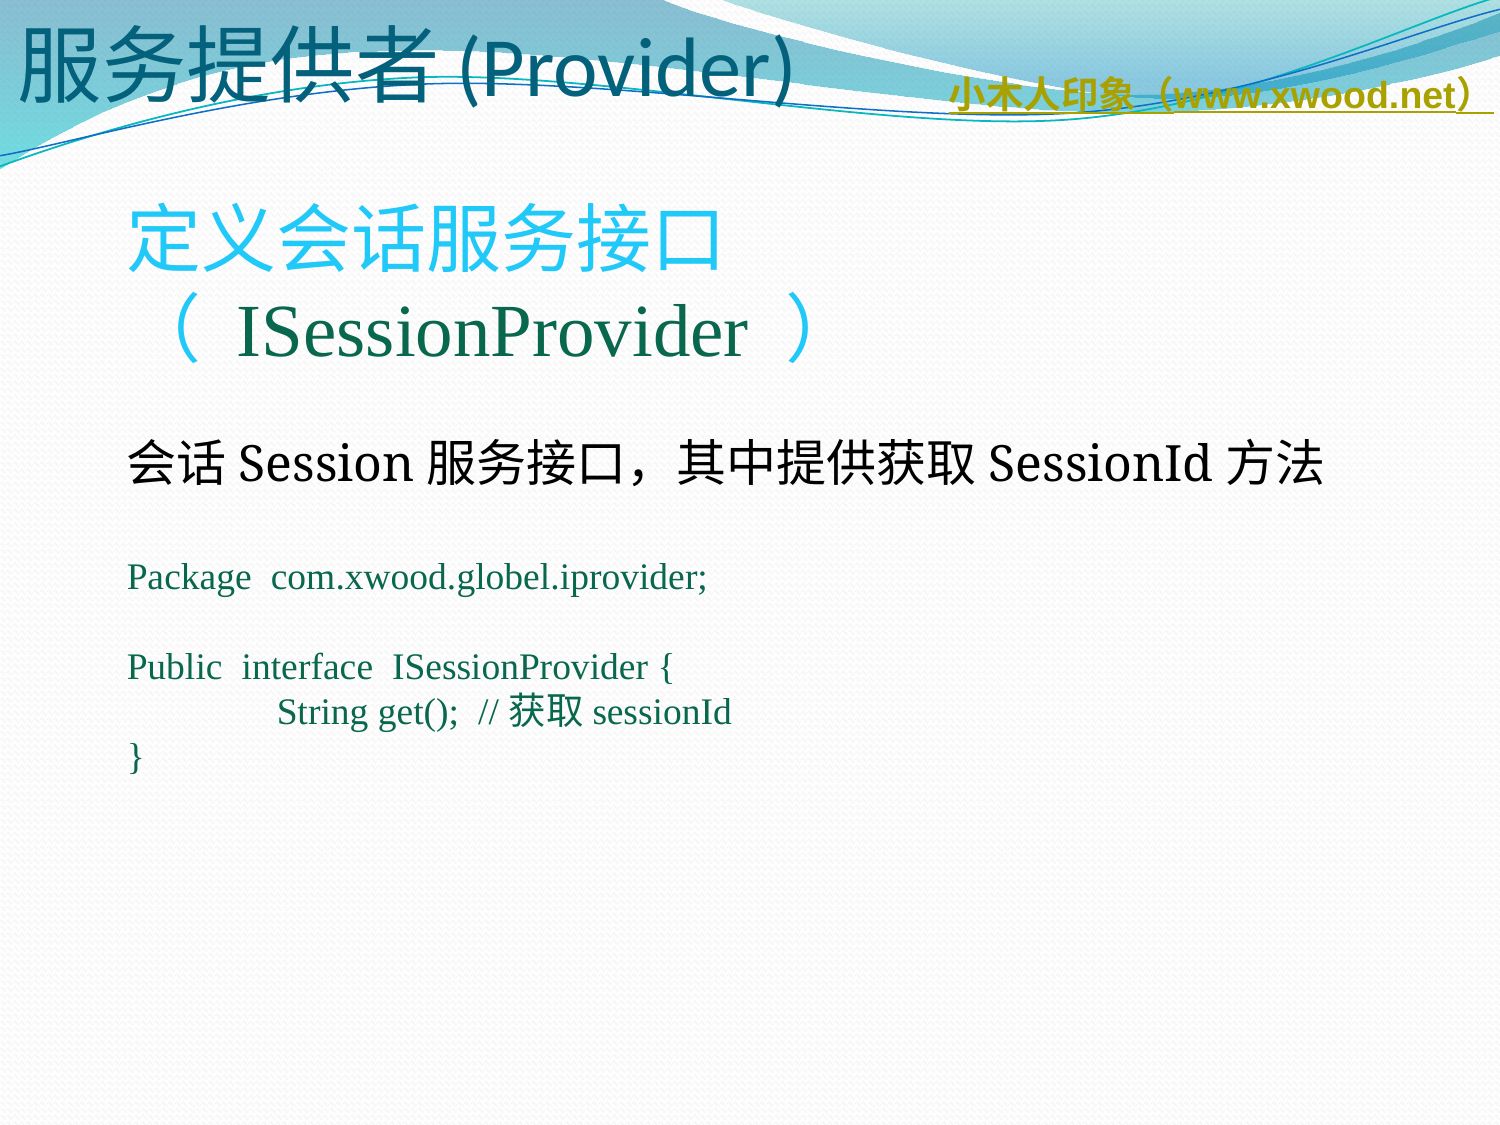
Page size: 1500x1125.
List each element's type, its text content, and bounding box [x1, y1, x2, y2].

title 服务提供者(Provider) [17, 4, 1500, 114]
text_box 定义会话服务接口（ ISessionProvider ） 会话Session服务接口，其中提供获取SessionId方法 Package com.xwood.globel.iprovider; Public interface ISessionProvider { String get(); //获取sessionId } [112, 184, 1412, 785]
